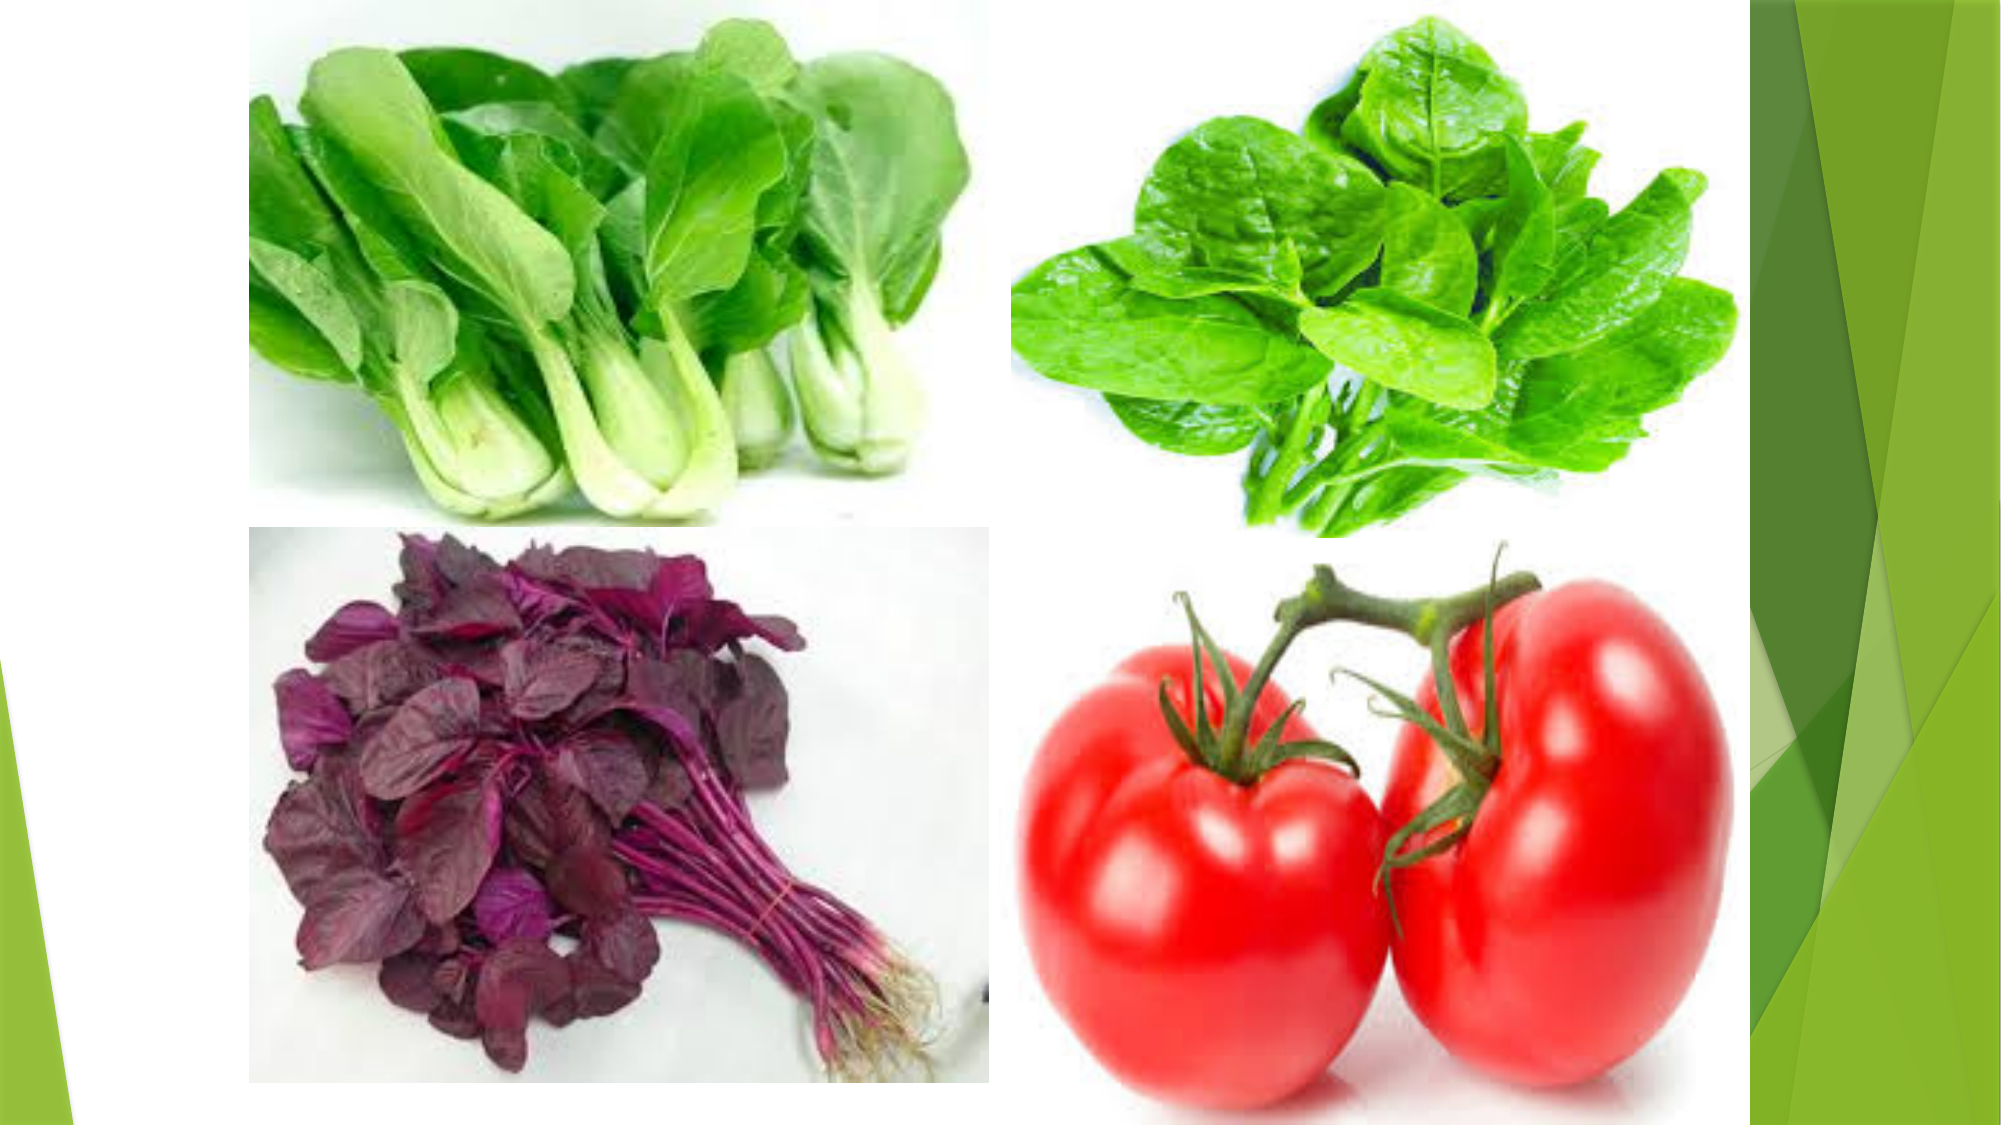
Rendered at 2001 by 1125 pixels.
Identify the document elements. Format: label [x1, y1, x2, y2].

picture [999, 0, 1751, 1125]
picture [249, 0, 989, 1084]
